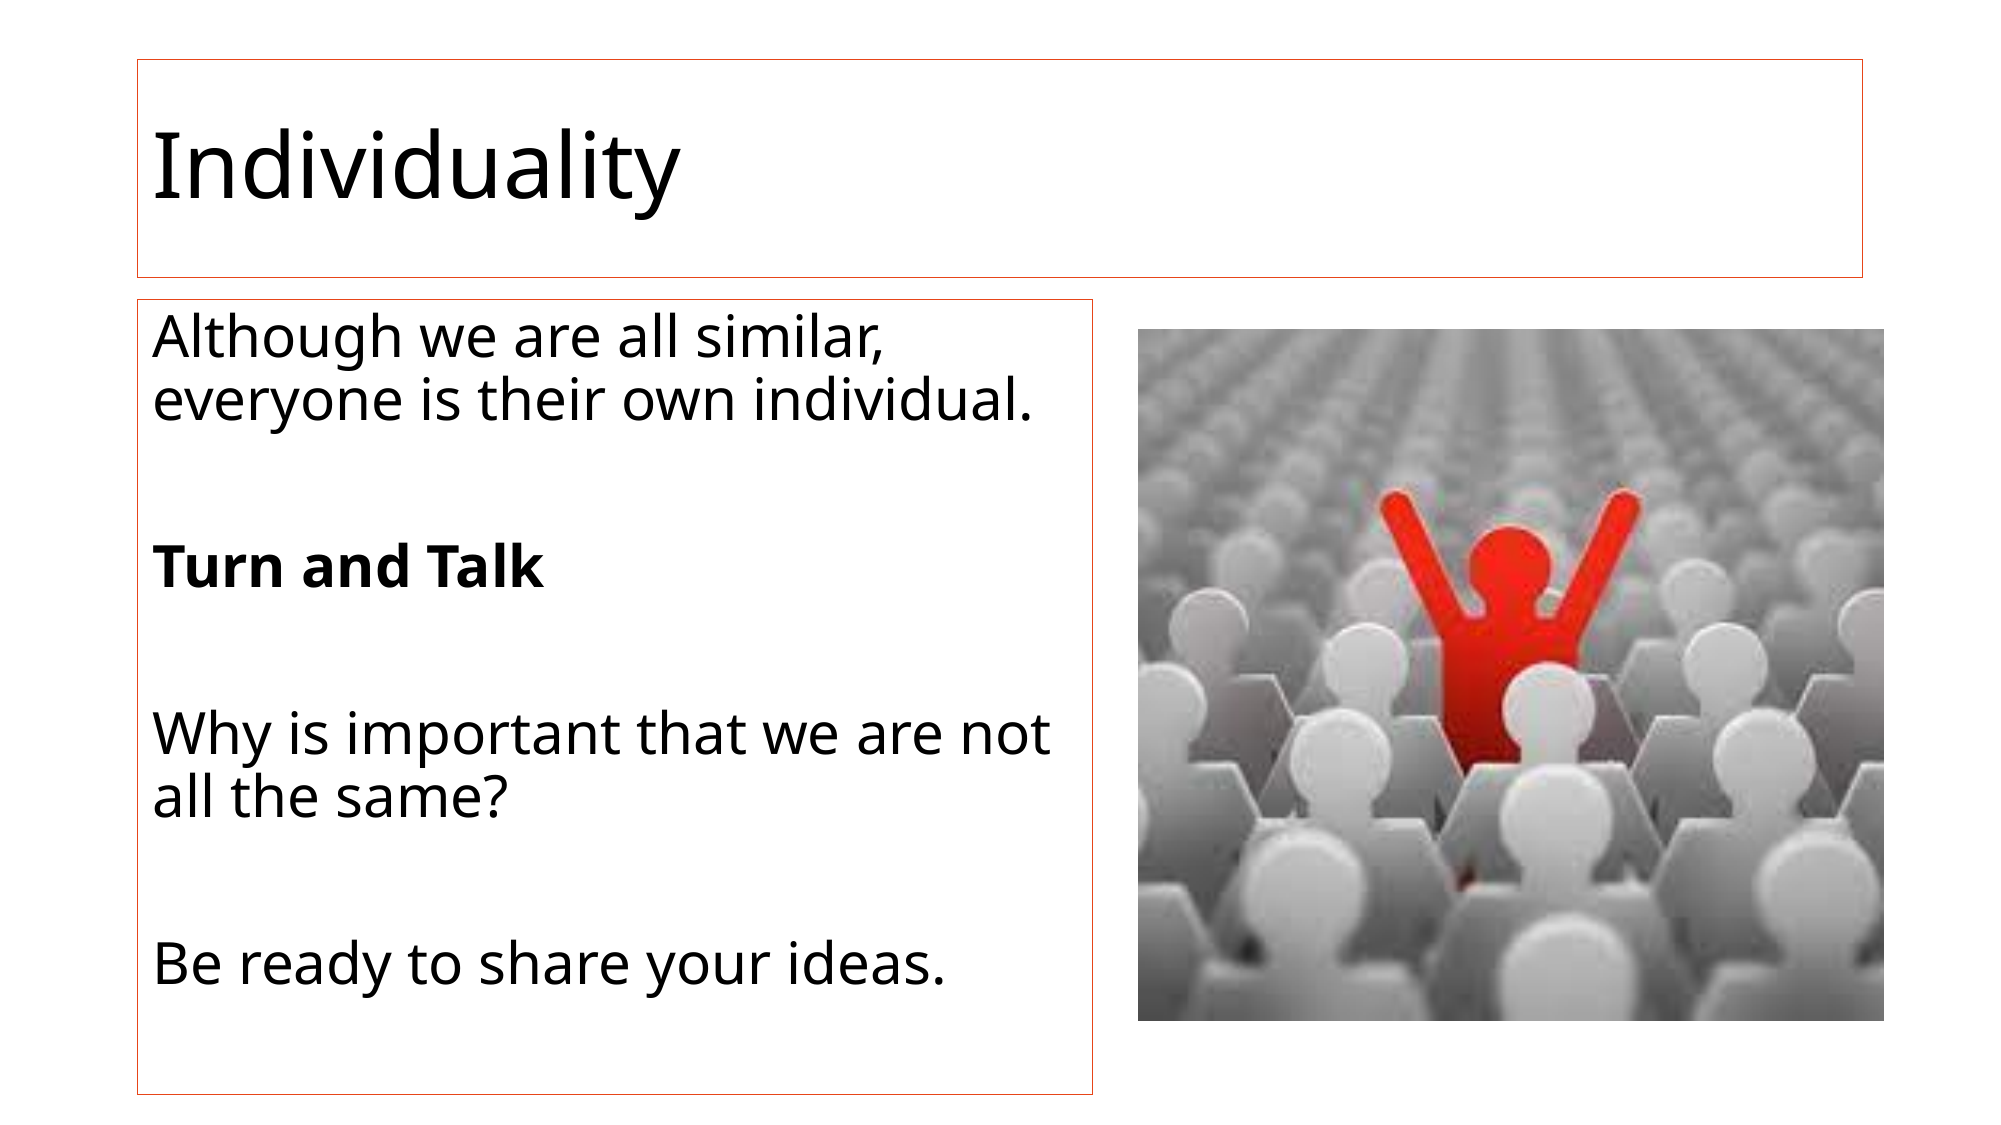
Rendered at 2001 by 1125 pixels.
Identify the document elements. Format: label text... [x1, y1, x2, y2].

title Individuality [137, 59, 1863, 278]
picture [1138, 329, 1884, 1021]
list Although we are all similar, everyone is their own individual. Turn and Talk Why is important that we are not all the same? Be ready to share your ideas. [137, 299, 1093, 1095]
